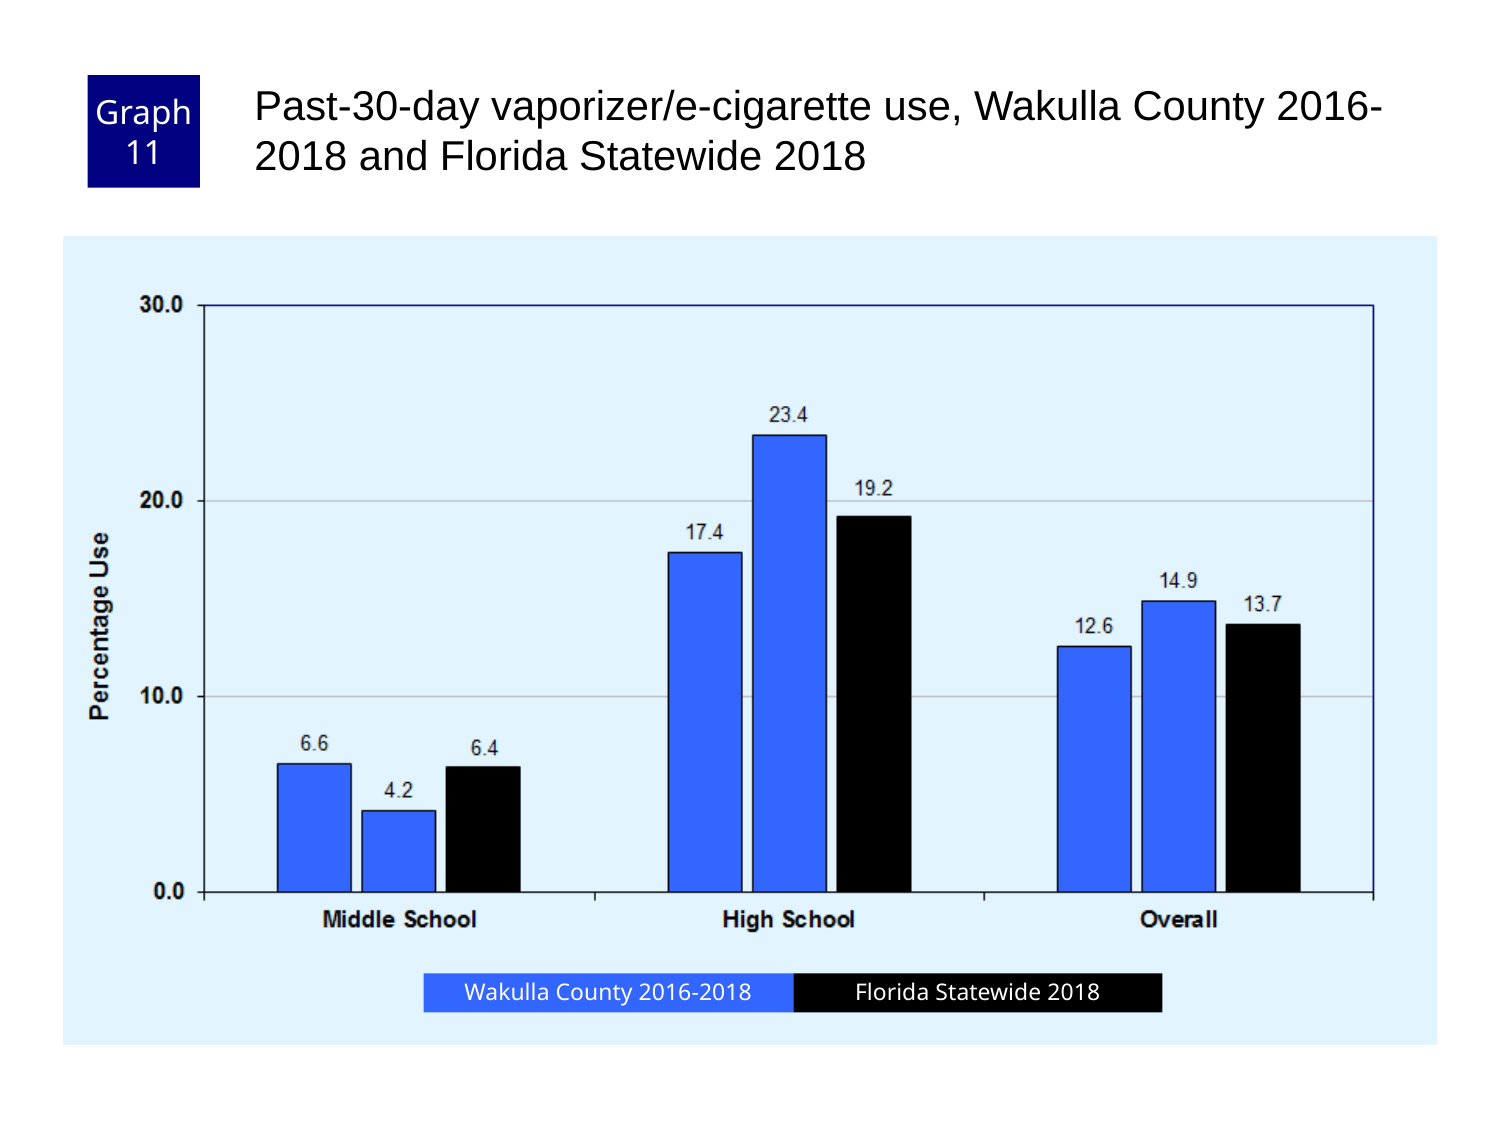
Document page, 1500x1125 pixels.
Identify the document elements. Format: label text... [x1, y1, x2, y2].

text_box Graph 11 [87, 75, 200, 188]
text_box Past-30-day vaporizer/e-cigarette use, Wakulla County 2016-2018 and Florida Statewide 2018 [249, 75, 1438, 200]
picture [62, 236, 1437, 1046]
